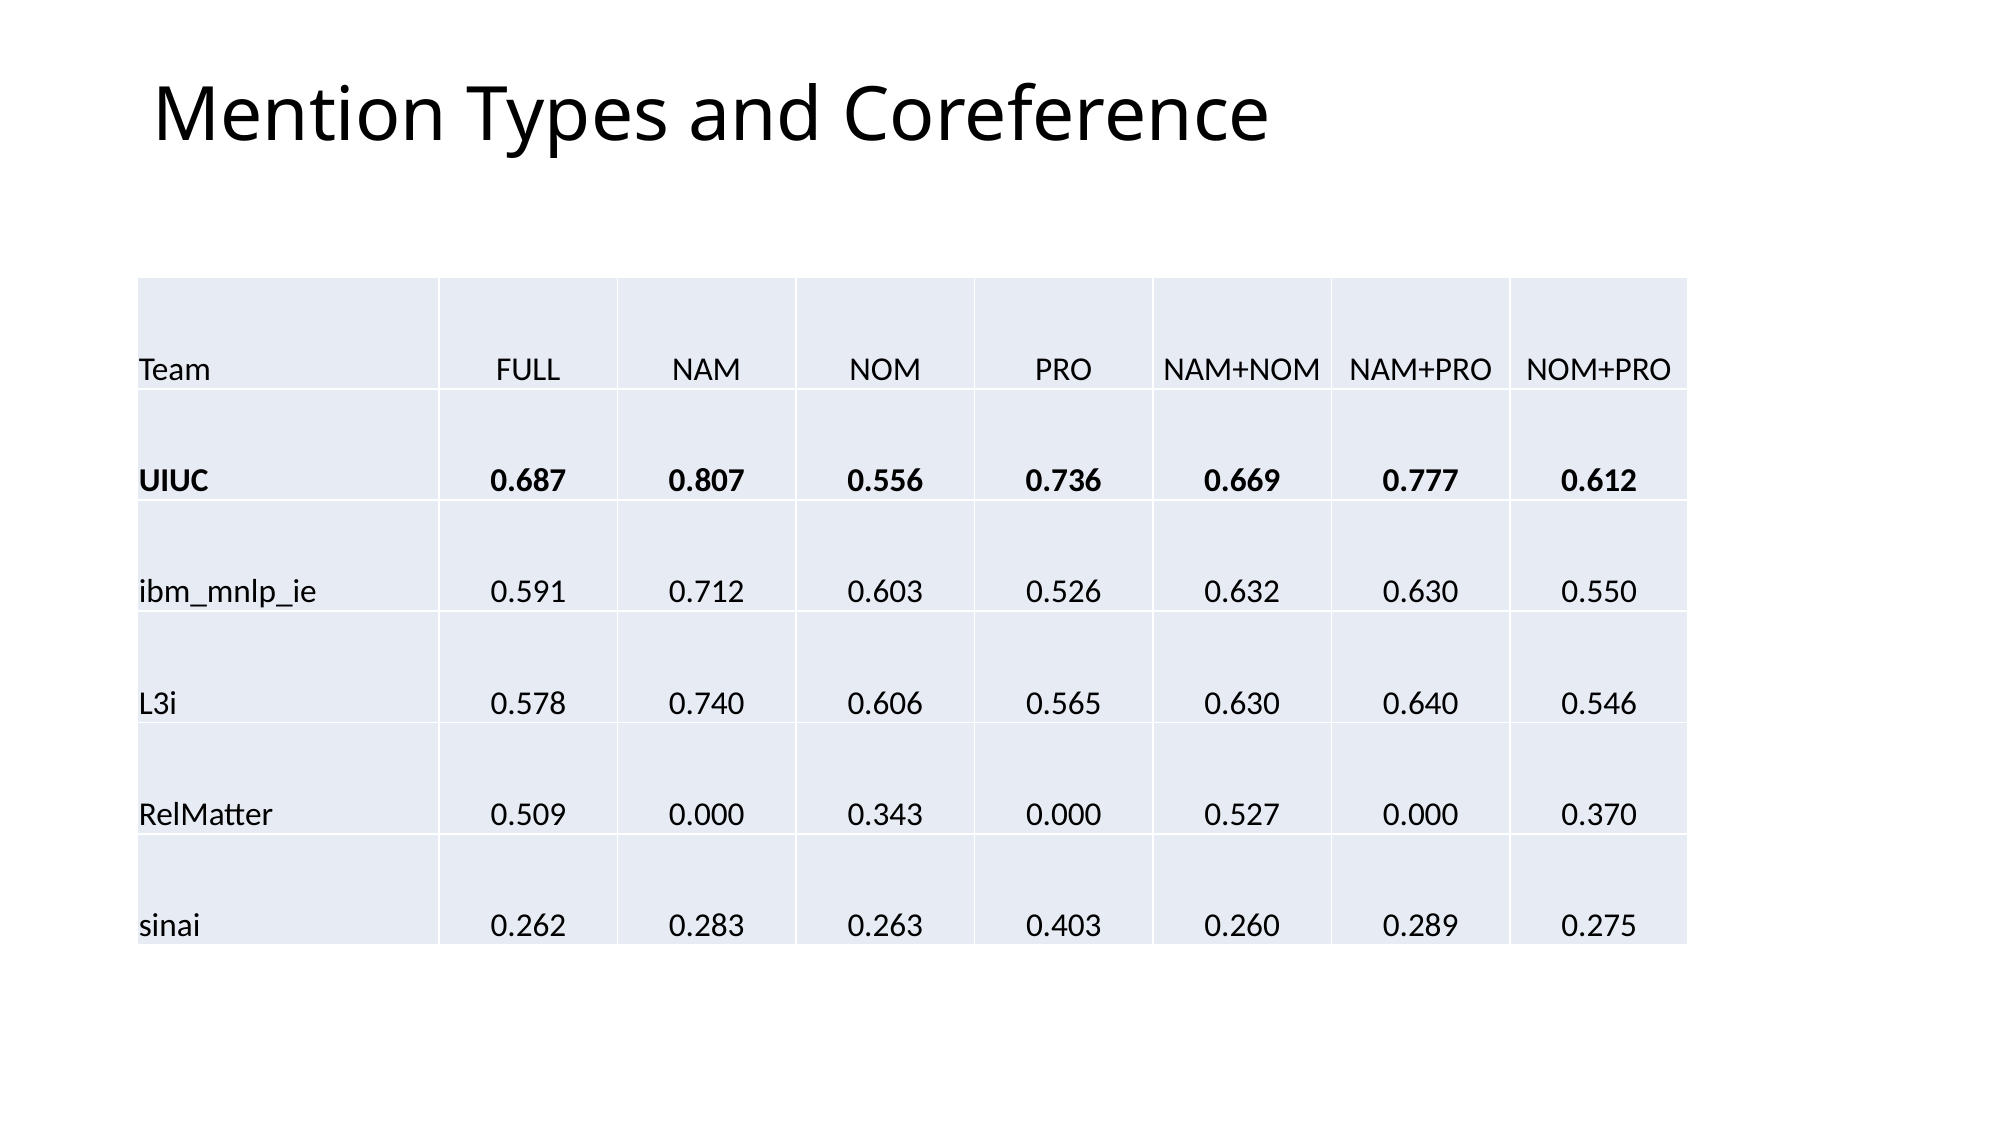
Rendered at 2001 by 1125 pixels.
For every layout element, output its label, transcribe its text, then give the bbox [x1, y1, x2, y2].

table_cell UIUC [138, 390, 438, 499]
table_cell 0.263 [797, 835, 974, 944]
table_cell 0.556 [797, 390, 974, 499]
table_cell L3i [138, 612, 438, 722]
table_cell 0.687 [440, 390, 617, 499]
table_cell 0.526 [975, 501, 1152, 610]
table_cell 0.260 [1154, 835, 1331, 944]
table_cell 0.283 [618, 835, 795, 944]
table_cell 0.550 [1511, 501, 1687, 610]
table_cell 0.527 [1154, 723, 1331, 833]
table_cell ibm_mnlp_ie [138, 501, 438, 610]
table_cell 0.000 [975, 723, 1152, 833]
table_cell 0.289 [1332, 835, 1509, 944]
table_header PRO [975, 278, 1152, 388]
table_cell RelMatter [138, 723, 438, 833]
table_cell 0.509 [440, 723, 617, 833]
table_cell 0.669 [1154, 390, 1331, 499]
table_header NOM [797, 278, 974, 388]
table_cell 0.630 [1154, 612, 1331, 722]
table_cell 0.591 [440, 501, 617, 610]
table_header Team [138, 278, 438, 388]
table_cell 0.275 [1511, 835, 1687, 944]
table_cell 0.403 [975, 835, 1152, 944]
table_cell 0.000 [618, 723, 795, 833]
table_cell 0.370 [1511, 723, 1687, 833]
table_cell 0.807 [618, 390, 795, 499]
table_header NAM [618, 278, 795, 388]
table_cell 0.262 [440, 835, 617, 944]
table_cell 0.612 [1511, 390, 1687, 499]
table_cell 0.640 [1332, 612, 1509, 722]
table_cell 0.343 [797, 723, 974, 833]
table_cell 0.777 [1332, 390, 1509, 499]
table_header NOM+PRO [1511, 278, 1687, 388]
table_cell 0.565 [975, 612, 1152, 722]
table_cell sinai [138, 835, 438, 944]
table_cell 0.606 [797, 612, 974, 722]
table_header NAM+PRO [1332, 278, 1509, 388]
table_header FULL [440, 278, 617, 388]
table_cell 0.000 [1332, 723, 1509, 833]
table_cell 0.630 [1332, 501, 1509, 610]
table_cell 0.546 [1511, 612, 1687, 722]
table_cell 0.740 [618, 612, 795, 722]
table_cell 0.736 [975, 390, 1152, 499]
table_header NAM+NOM [1154, 278, 1331, 388]
table_cell 0.712 [618, 501, 795, 610]
title Mention Types and Coreference [137, 59, 1863, 173]
table_cell 0.632 [1154, 501, 1331, 610]
table_cell 0.578 [440, 612, 617, 722]
table_cell 0.603 [797, 501, 974, 610]
